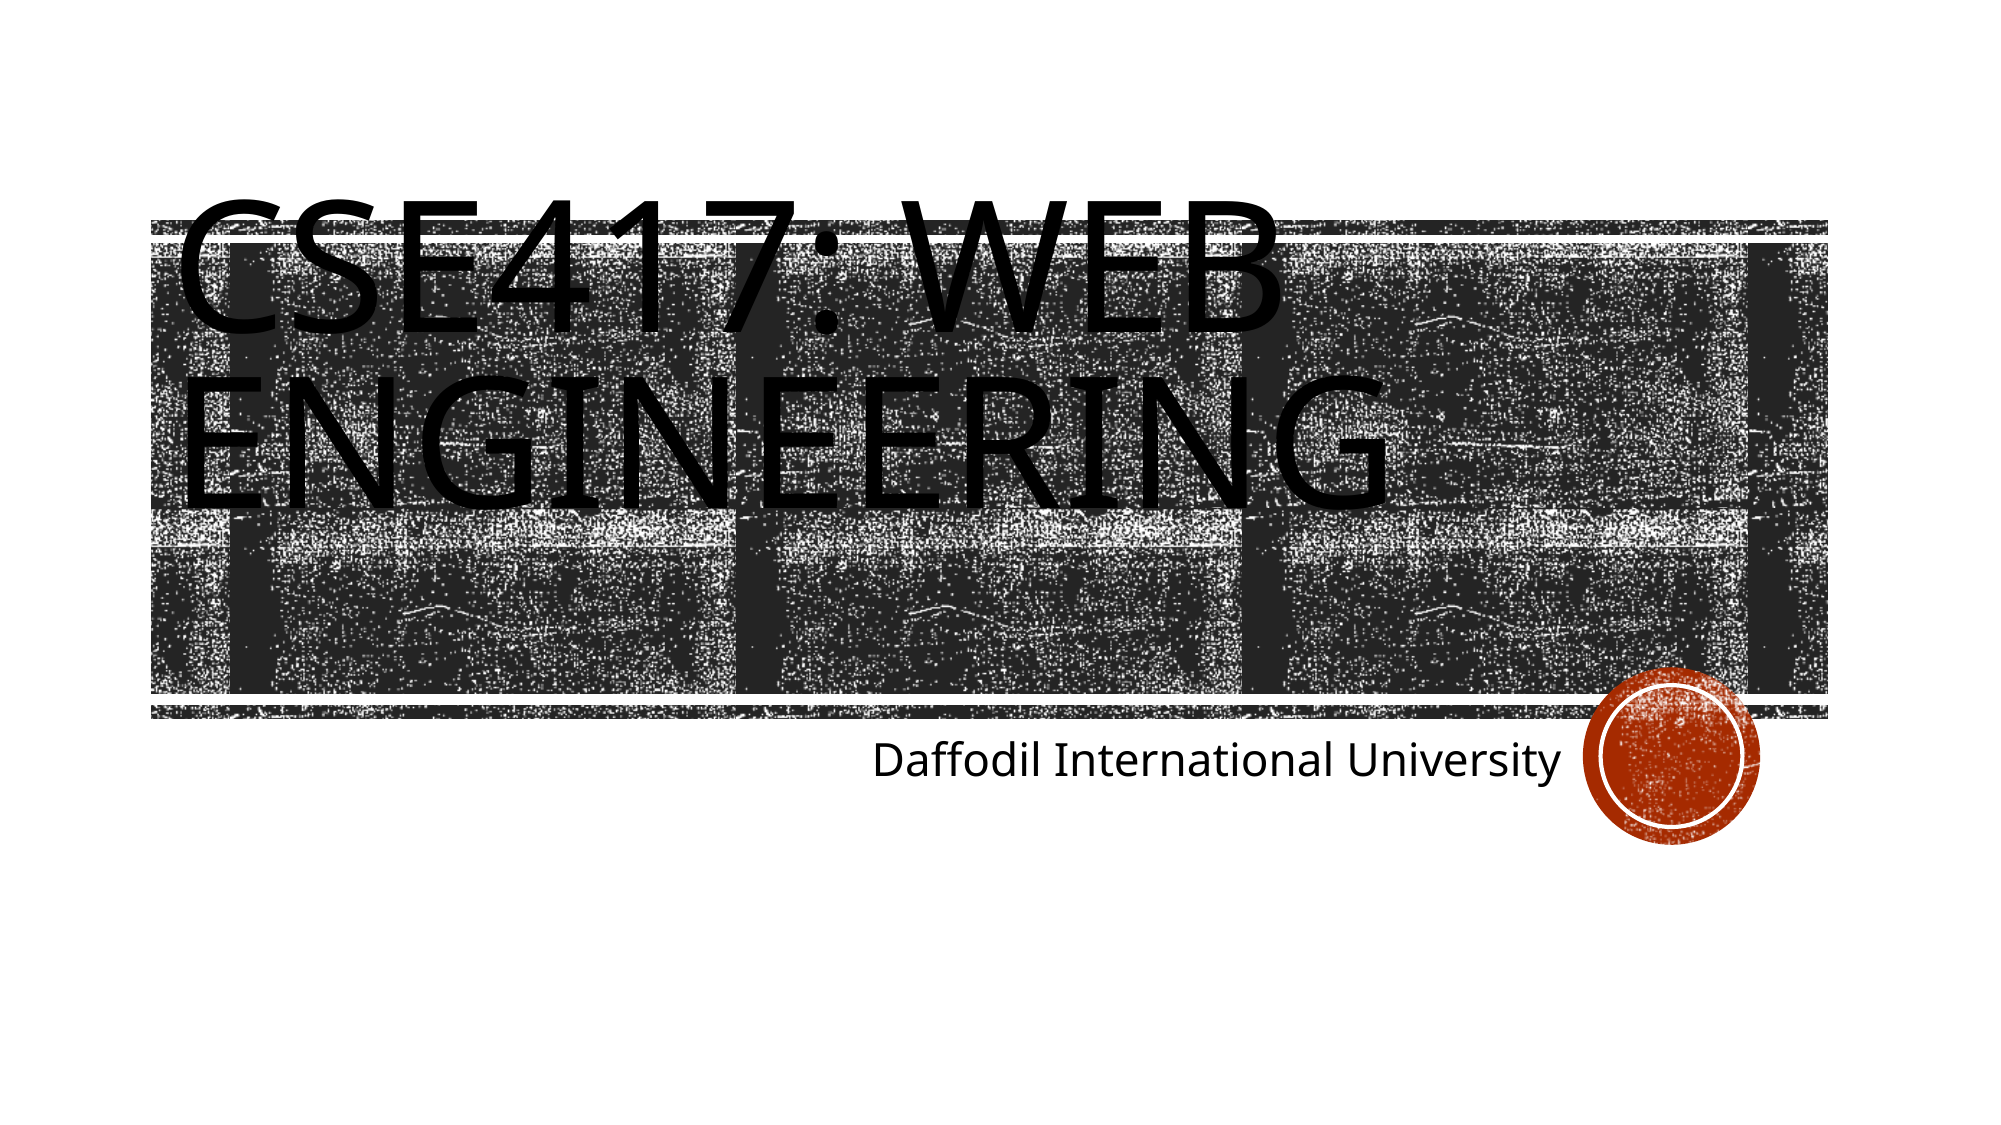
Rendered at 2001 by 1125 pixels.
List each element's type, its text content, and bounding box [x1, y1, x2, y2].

title Cse417: web engineering [155, 238, 1830, 497]
subtitle Daffodil International University [282, 729, 1577, 905]
